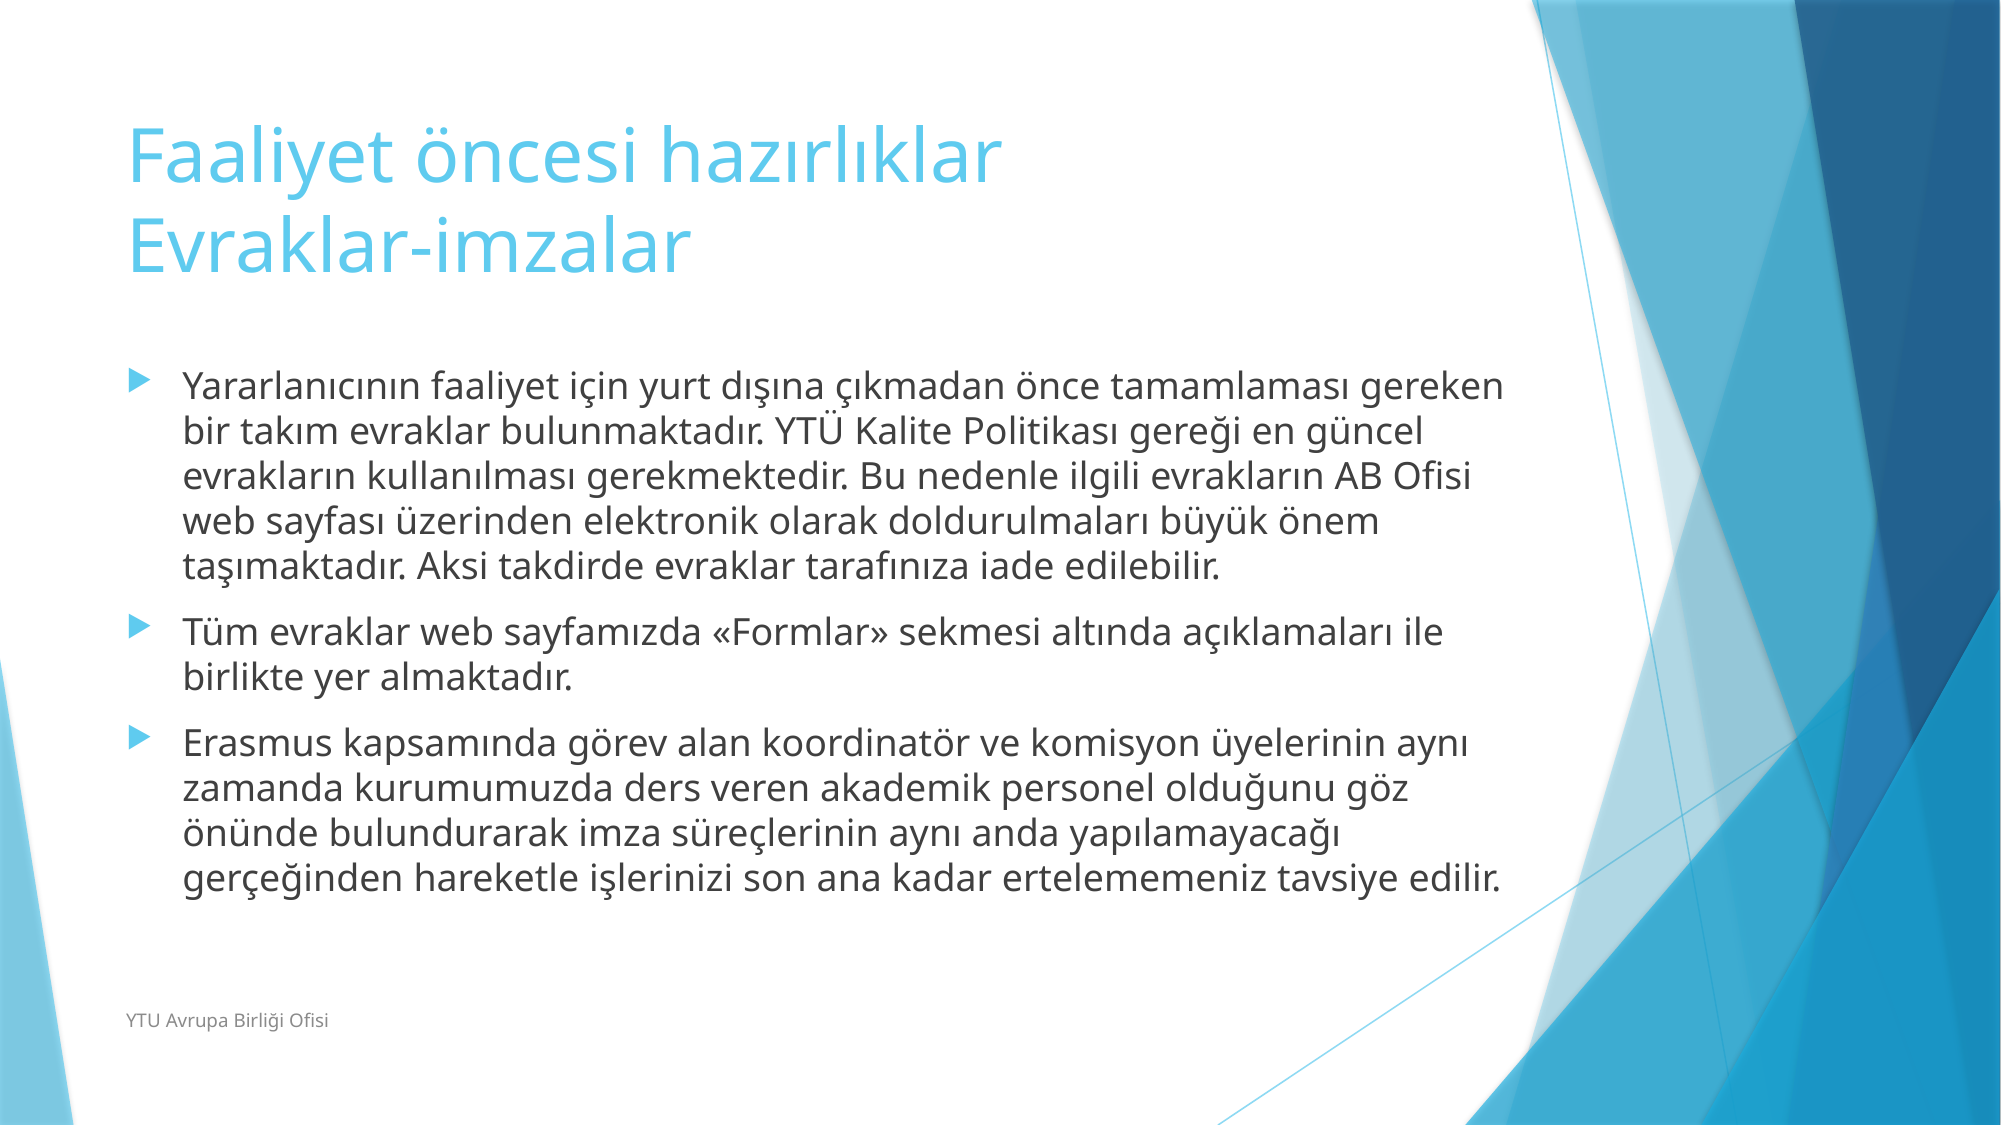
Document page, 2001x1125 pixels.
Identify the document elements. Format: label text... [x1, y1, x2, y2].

list Yararlanıcının faaliyet için yurt dışına çıkmadan önce tamamlaması gereken bir takım evraklar bulunmaktadır. YTÜ Kalite Politikası gereği en güncel evrakların kullanılması gerekmektedir. Bu nedenle ilgili evrakların AB Ofisi web sayfası üzerinden elektronik olarak doldurulmaları büyük önem taşımaktadır. Aksi takdirde evraklar tarafınıza iade edilebilir. Tüm evraklar web sayfamızda «Formlar» sekmesi altında açıklamaları ile birlikte yer almaktadır. Erasmus kapsamında görev alan koordinatör ve komisyon üyelerinin aynı zamanda kurumumuzda ders veren akademik personel olduğunu göz önünde bulundurarak imza süreçlerinin aynı anda yapılamayacağı gerçeğinden hareketle işlerinizi son ana kadar ertelememeniz tavsiye edilir. [111, 354, 1522, 992]
footer YTU Avrupa Birliği Ofisi [111, 991, 1145, 1051]
title Faaliyet öncesi hazırlıklar Evraklar-imzalar [111, 99, 1522, 317]
